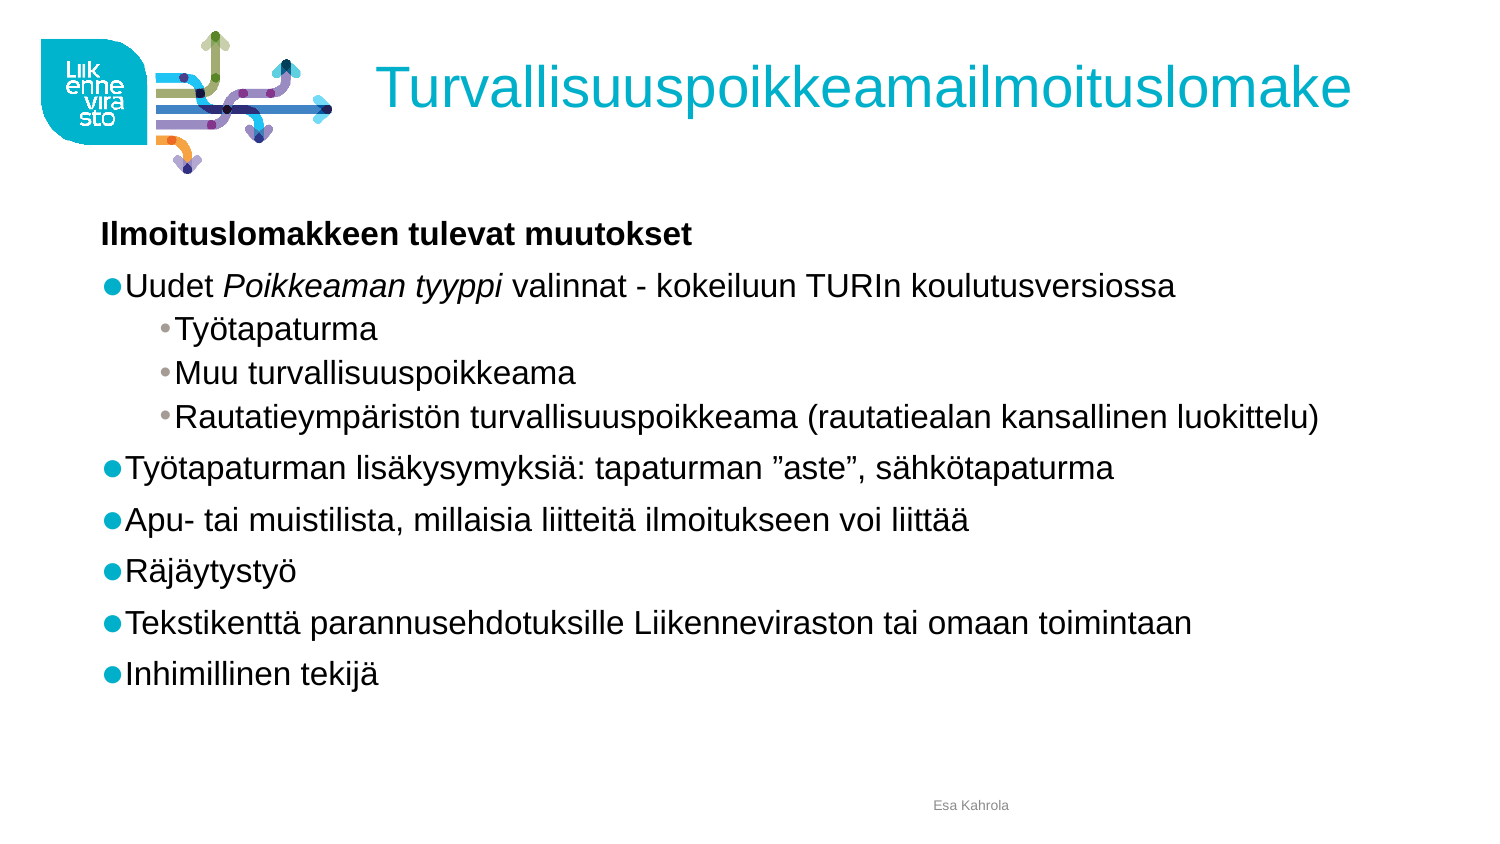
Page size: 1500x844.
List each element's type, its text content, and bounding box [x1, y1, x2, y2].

title Turvallisuuspoikkeamailmoituslomake [360, 51, 1447, 127]
footer Esa Kahrola [918, 782, 1397, 827]
list Ilmoituslomakkeen tulevat muutokset Uudet Poikkeaman tyyppi valinnat - kokeiluun TURIn koulutusversiossa Työtapaturma Muu turvallisuuspoikkeama Rautatieympäristön turvallisuuspoikkeama (rautatiealan kansallinen luokittelu) Työtapaturman lisäkysymyksiä: tapaturman ”aste”, sähkötapaturma Apu- tai muistilista, millaisia liitteitä ilmoitukseen voi liittää Räjäytystyö Tekstikenttä parannusehdotuksille Liikenneviraston tai omaan toimintaan Inhimillinen tekijä [85, 209, 1394, 753]
picture [41, 31, 332, 174]
